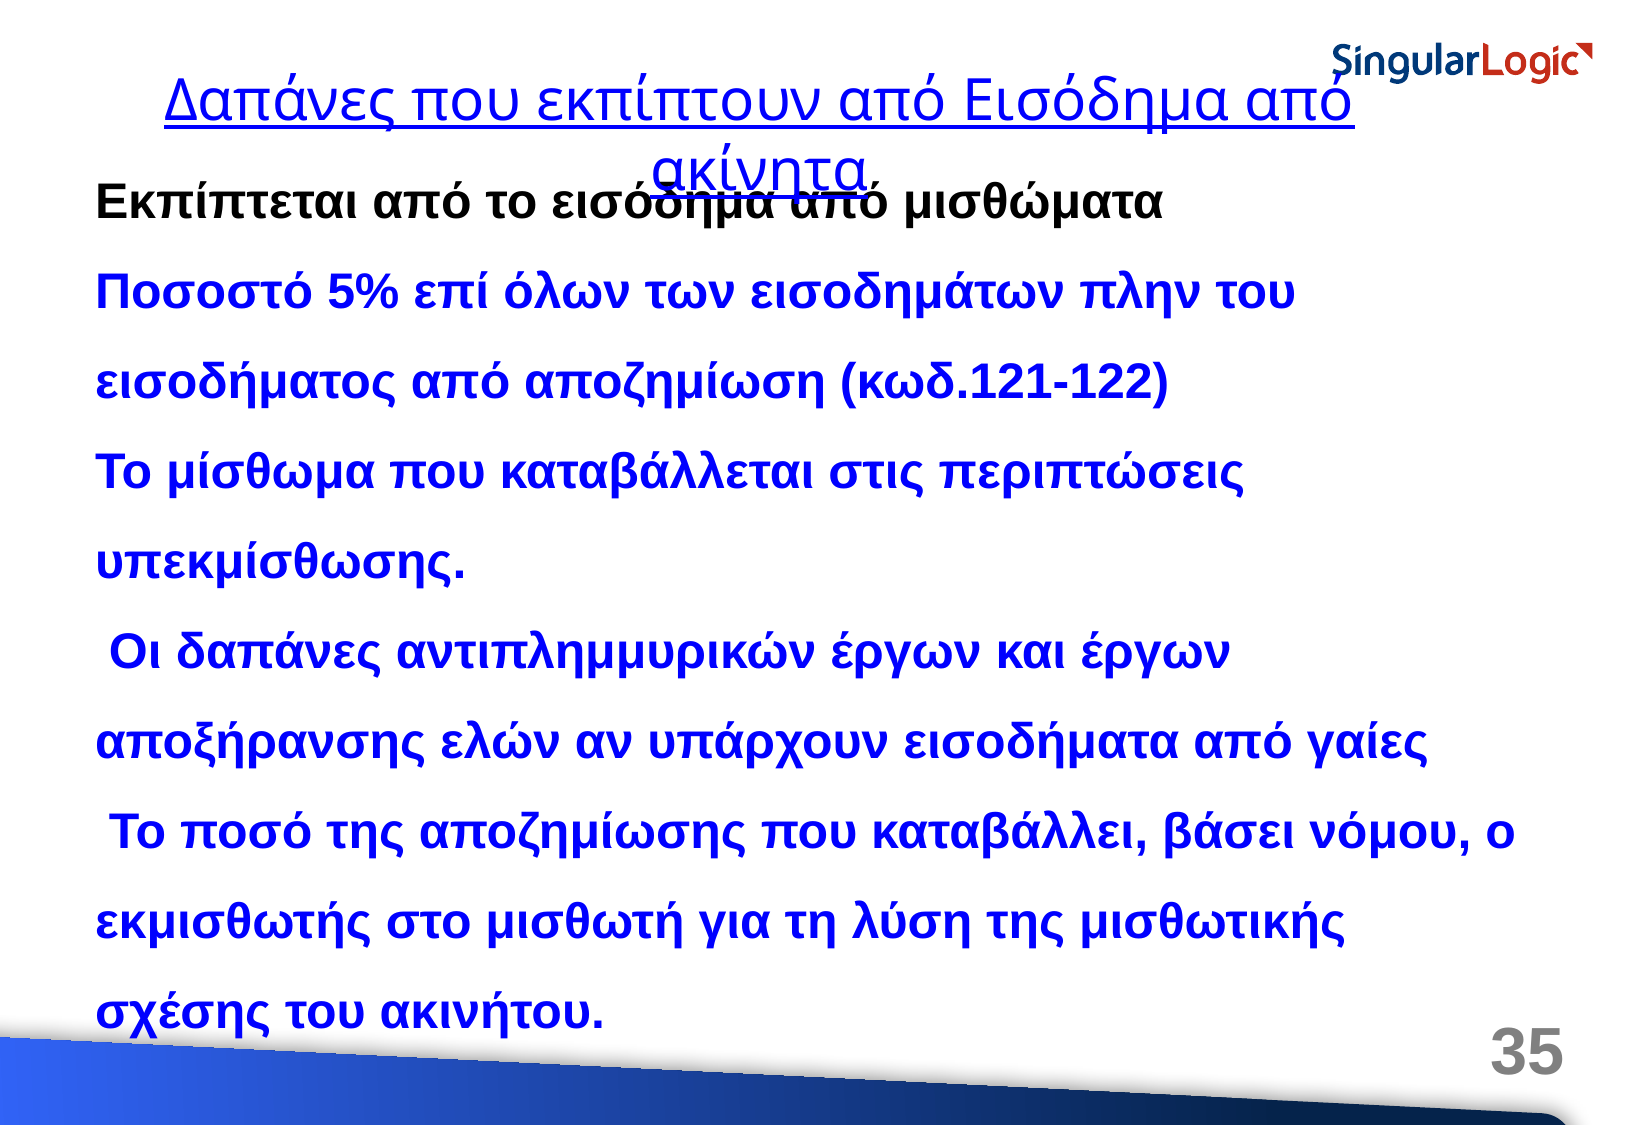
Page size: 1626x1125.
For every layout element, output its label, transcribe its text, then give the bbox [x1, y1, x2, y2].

text_box Δαπάνες που εκπίπτουν από Εισόδημα από ακίνητα [80, 54, 1439, 300]
slide_number 35 [1379, 999, 1581, 1095]
text_box Εκπίπτεται από το εισόδημα από μισθώματα Ποσοστό 5% επί όλων των εισοδημάτων πλην του εισοδήματος από αποζημίωση (κωδ.121-122) Το μίσθωμα που καταβάλλεται στις περιπτώσεις υπεκμίσθωσης. Οι δαπάνες αντιπλημμυρικών έργων και έργων αποξήρανσης ελών αν υπάρχουν εισοδήματα από γαίες Το ποσό της αποζημίωσης που καταβάλλει, βάσει νόμου, ο εκμισθωτής στο μισθωτή για τη λύση της μισθωτικής σχέσης του ακινήτου. [80, 160, 1545, 1046]
